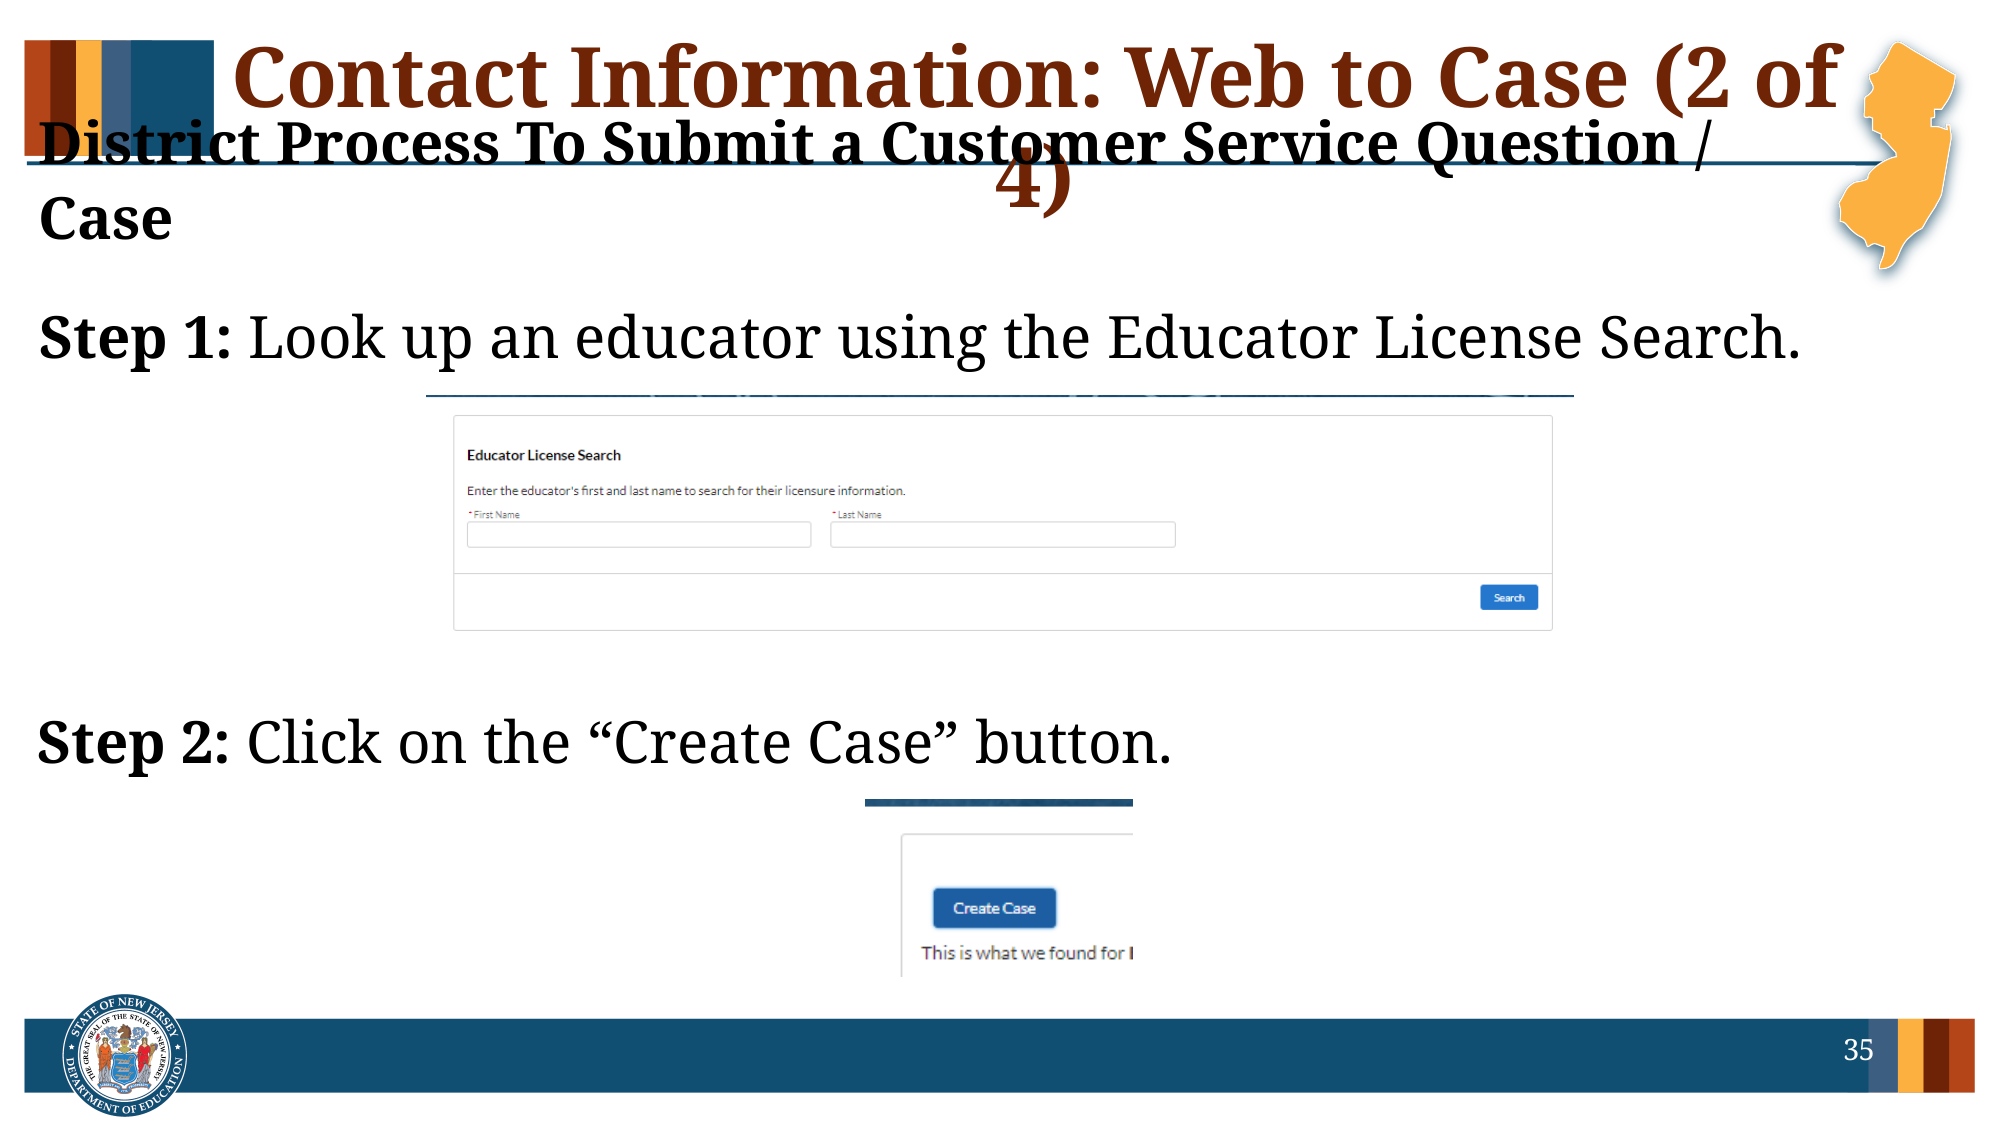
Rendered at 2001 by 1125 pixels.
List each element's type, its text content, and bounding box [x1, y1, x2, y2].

list Step 1: Look up an educator using the Educator License Search. [22, 267, 1973, 378]
list District Process To Submit a Customer Service Question / Case [23, 148, 1975, 260]
picture [1876, 992, 1975, 1119]
picture [24, 26, 206, 148]
picture [24, 26, 1976, 295]
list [865, 799, 1133, 977]
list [426, 395, 1574, 631]
title Contact Information: Web to Case (2 of 4) [206, 22, 1863, 148]
slide_number 35 [1425, 730, 1876, 1125]
picture [24, 992, 1425, 1119]
list Step 2: Click on the “Create Case” button. [22, 672, 1973, 783]
